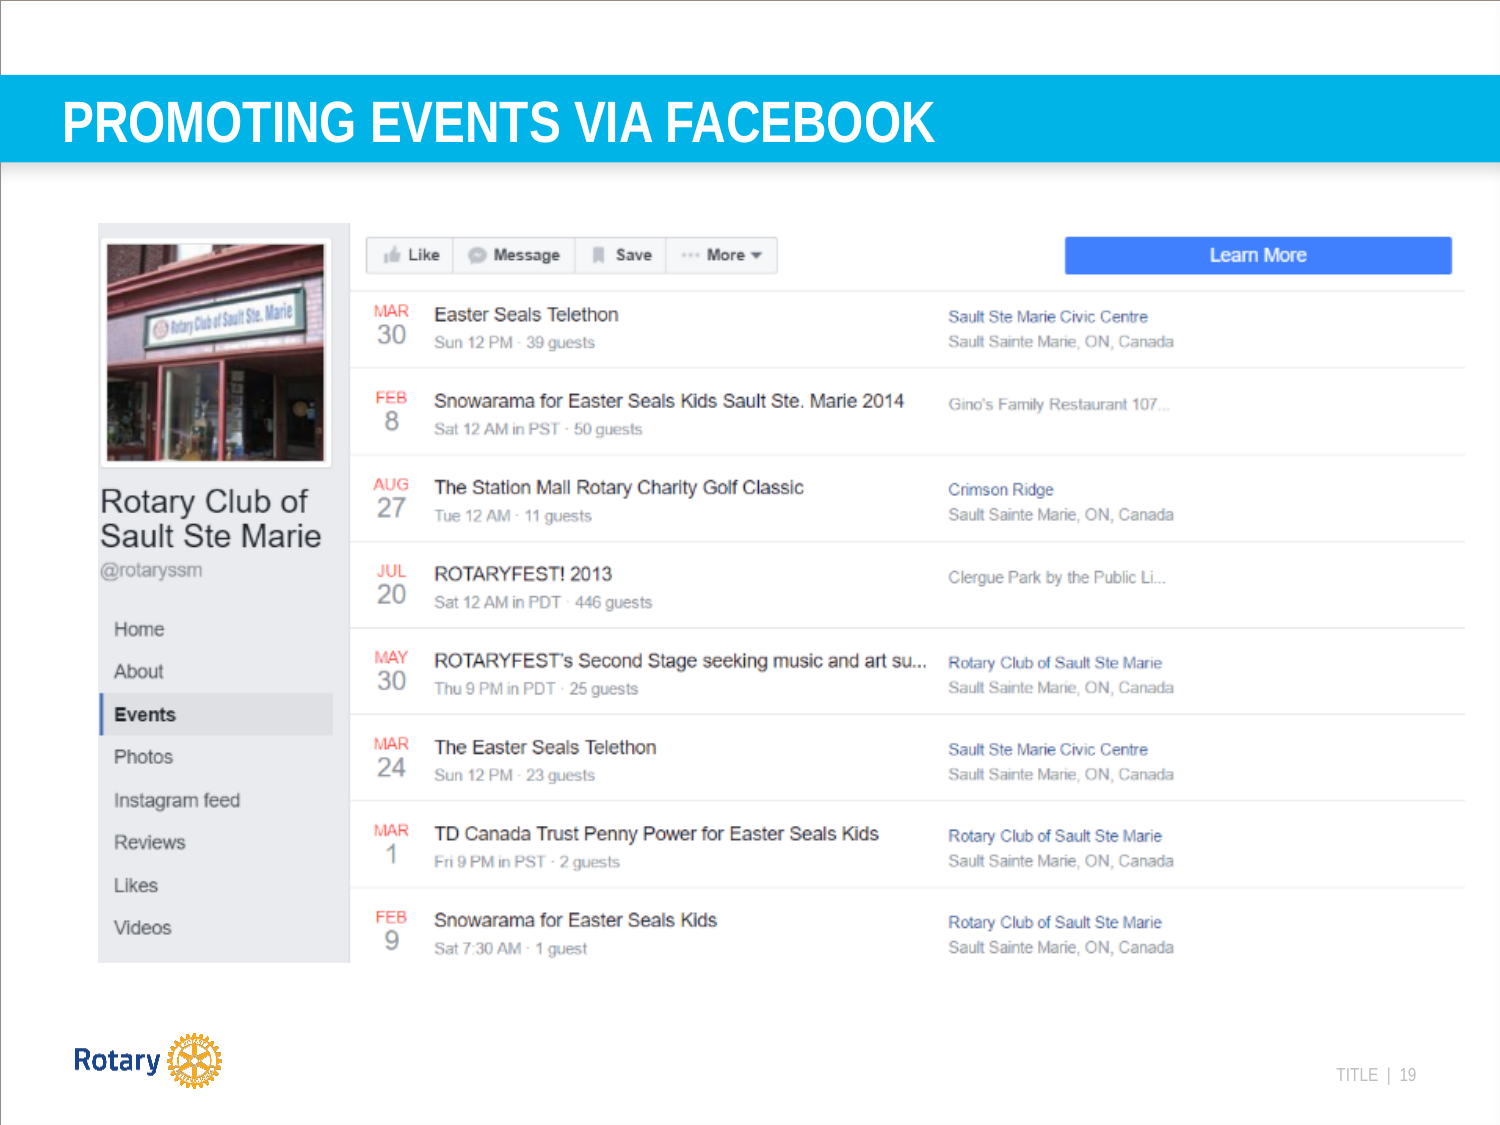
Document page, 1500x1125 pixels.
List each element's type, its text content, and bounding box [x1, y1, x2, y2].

title Promoting Events via Facebook [62, 75, 1500, 163]
picture [98, 222, 1465, 964]
picture [75, 1033, 222, 1089]
